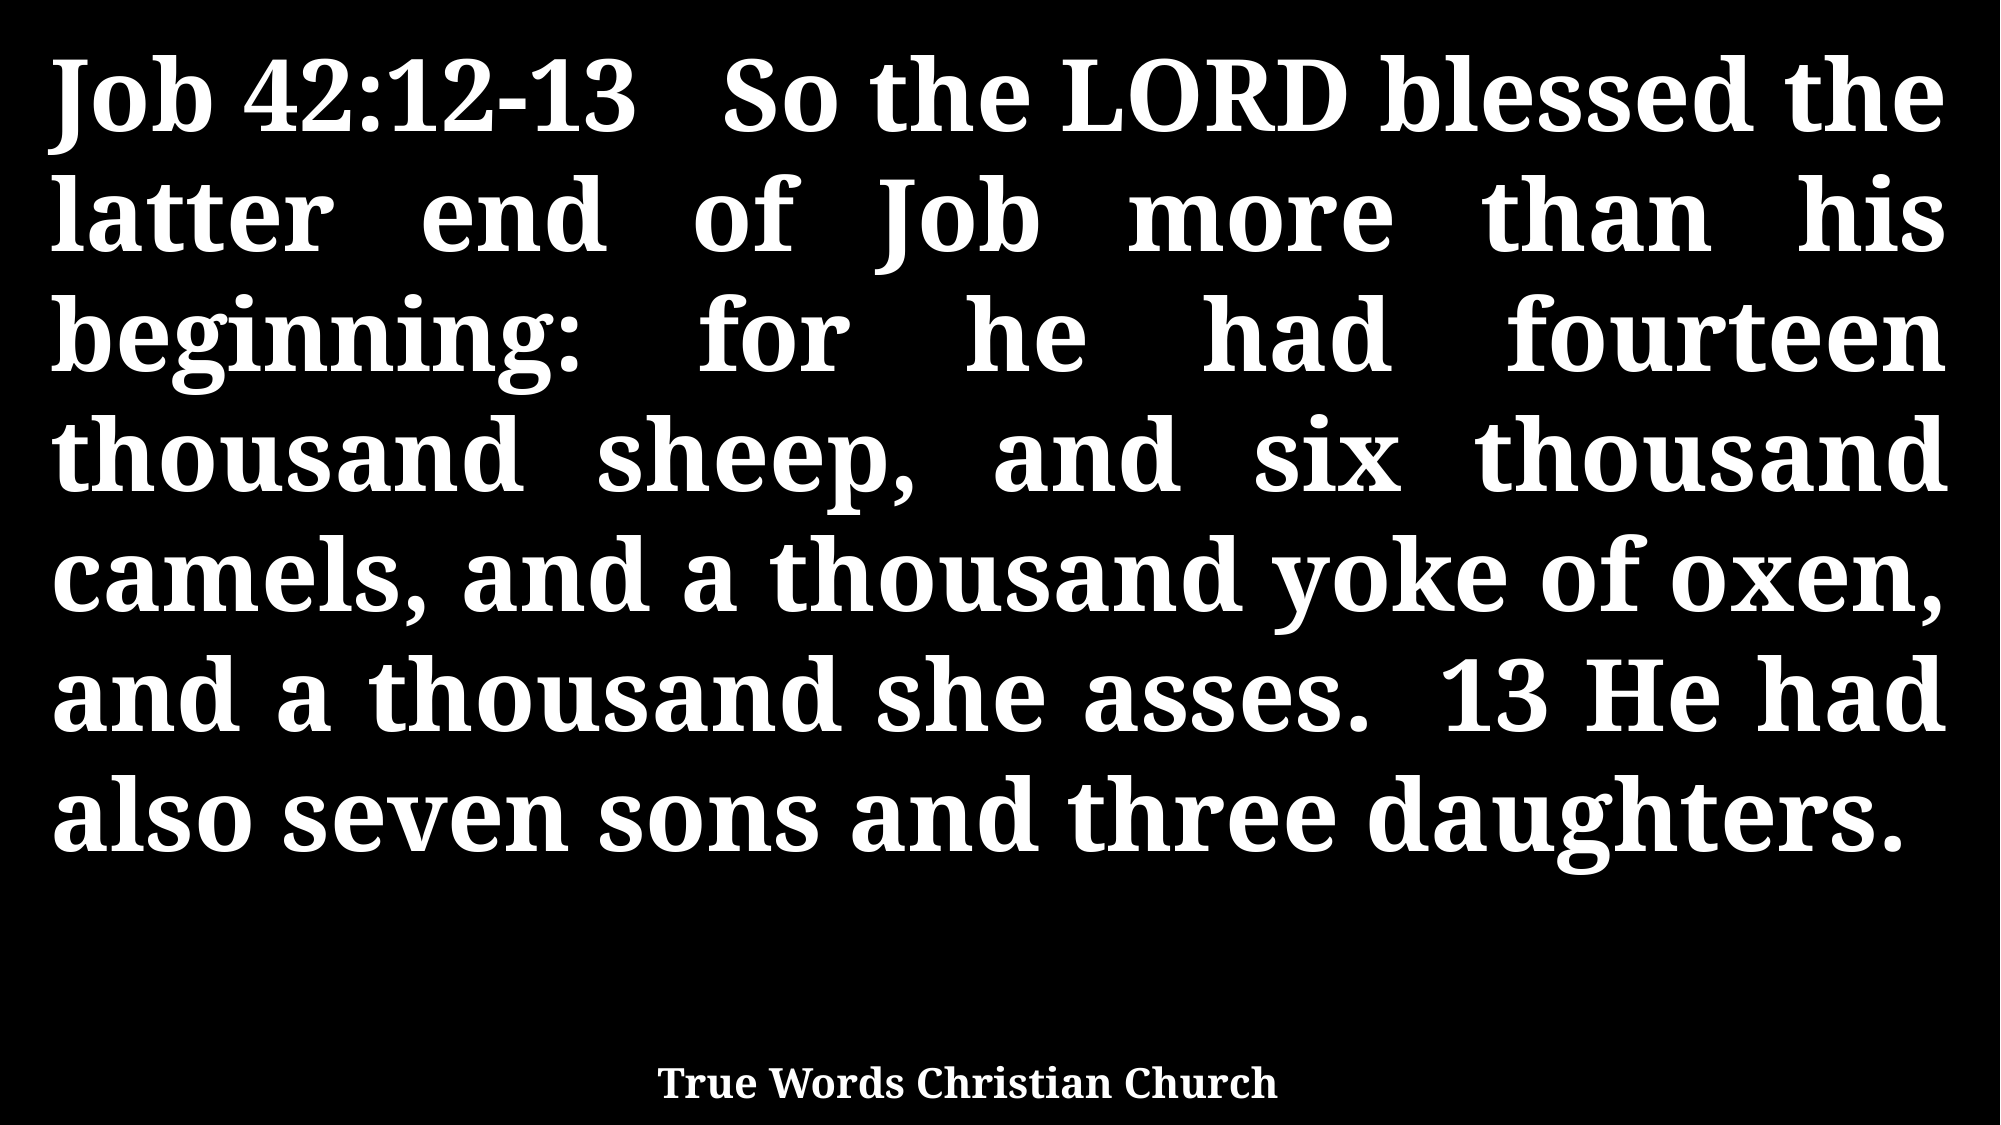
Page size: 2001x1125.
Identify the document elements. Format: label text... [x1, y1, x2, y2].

text_box True Words Christian Church [642, 1049, 1294, 1114]
text_box Job 42:12-13 So the LORD blessed the latter end of Job more than his beginning: for he had fourteen thousand sheep, and six thousand camels, and a thousand yoke of oxen, and a thousand she asses. 13 He had also seven sons and three daughters. [35, 24, 1965, 879]
